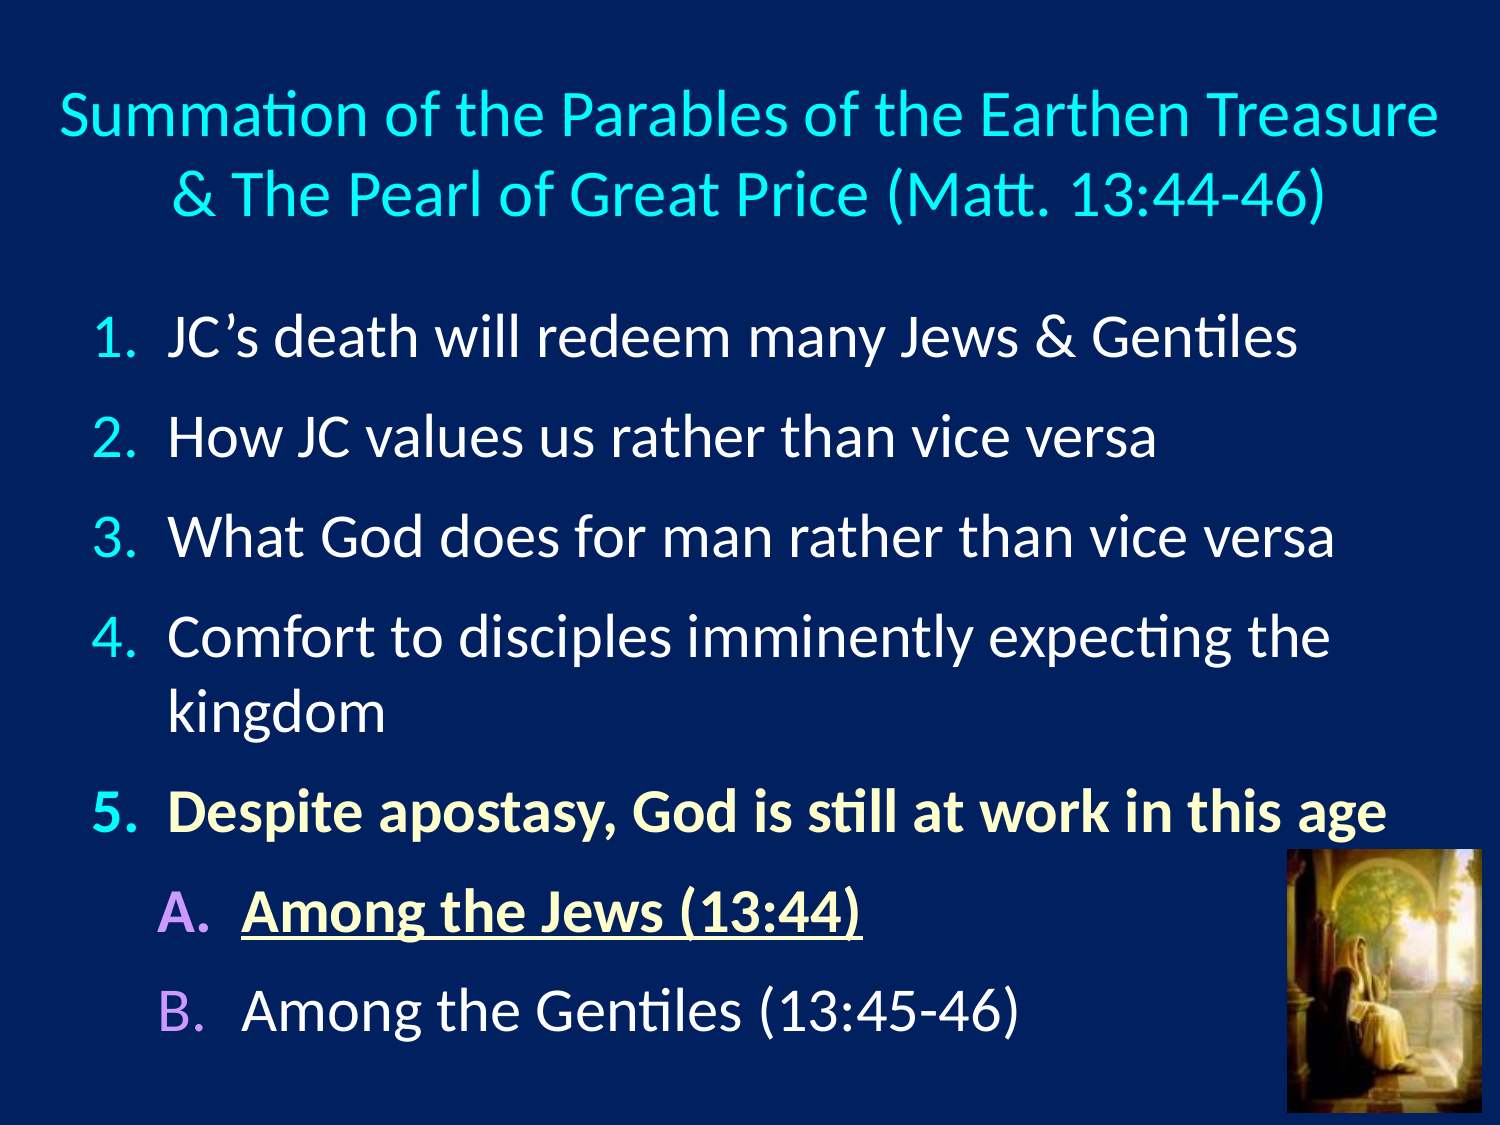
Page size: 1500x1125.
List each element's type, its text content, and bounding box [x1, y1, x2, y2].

list JC’s death will redeem many Jews & Gentiles How JC values us rather than vice versa What God does for man rather than vice versa Comfort to disciples imminently expecting the kingdom Despite apostasy, God is still at work in this age Among the Jews (13:44) Among the Gentiles (13:45-46) [76, 287, 1424, 1088]
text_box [1287, 849, 1482, 1113]
title Summation of the Parables of the Earthen Treasure & The Pearl of Great Price (Matt. 13:44-46) [34, 37, 1466, 263]
